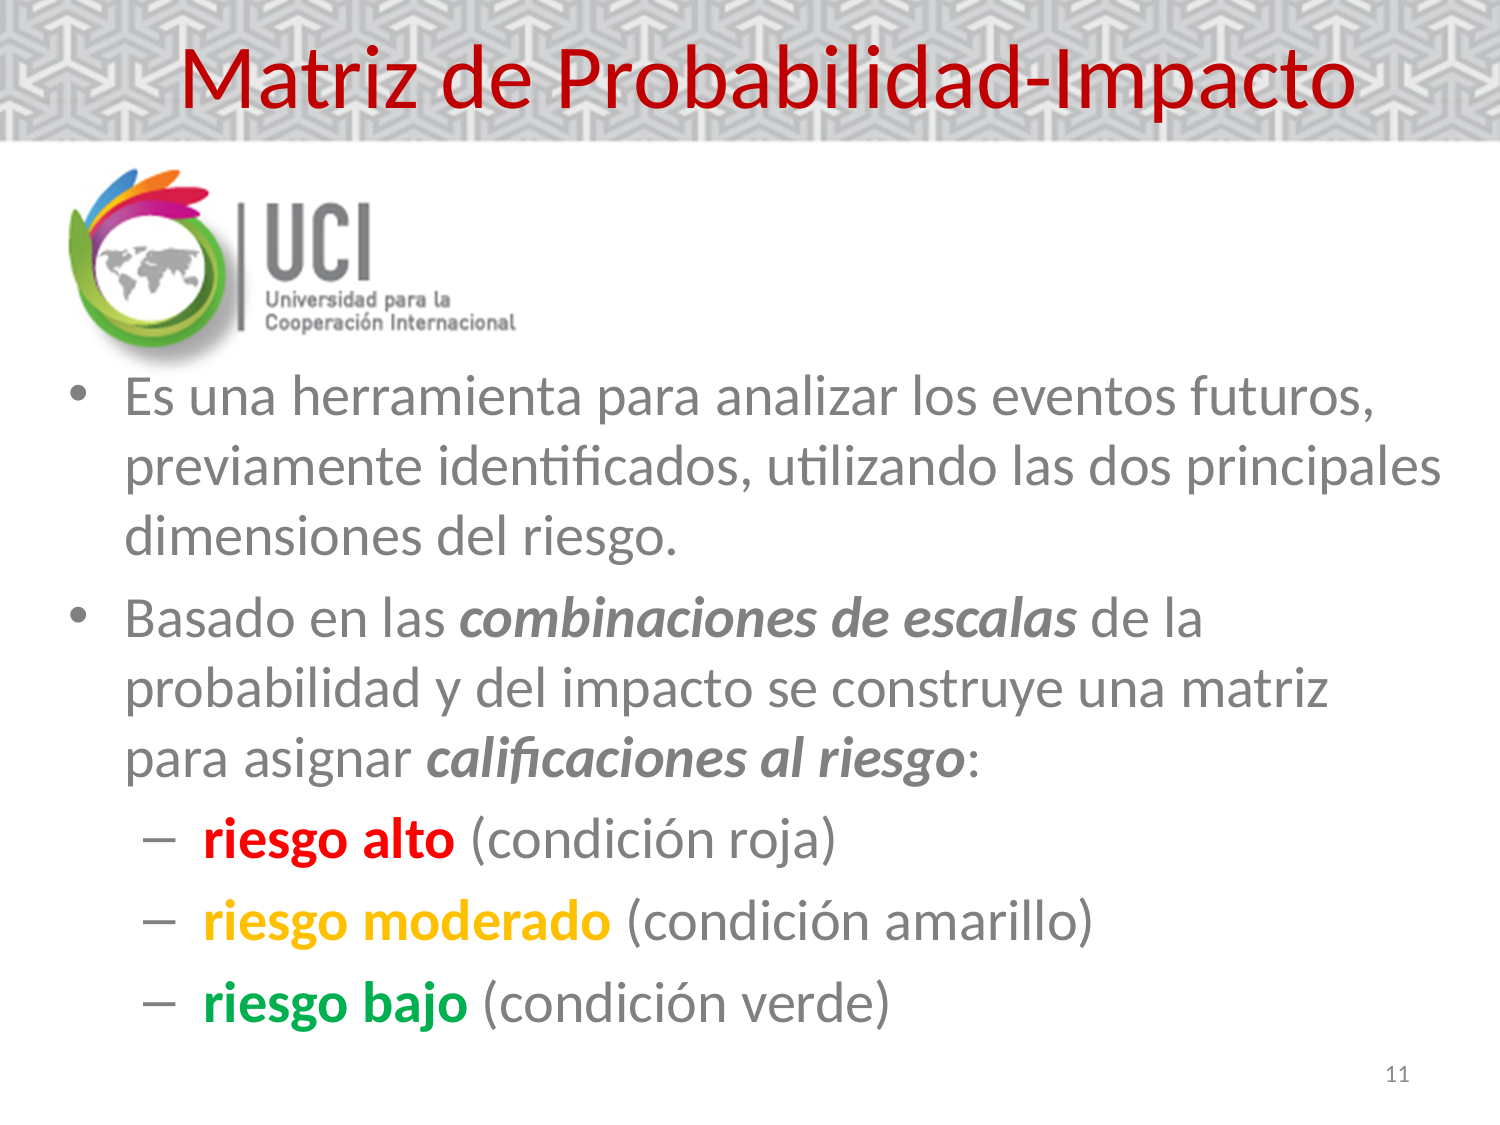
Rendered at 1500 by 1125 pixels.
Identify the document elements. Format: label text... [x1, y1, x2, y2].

picture [0, 0, 1500, 1125]
slide_number 11 [1074, 1075, 1425, 1103]
title Matriz de Probabilidad-Impacto [135, 0, 1424, 172]
list Es una herramienta para analizar los eventos futuros, previamente identificados, utilizando las dos principales dimensiones del riesgo. Basado en las combinaciones de escalas de la probabilidad y del impacto se construye una matriz para asignar calificaciones al riesgo: riesgo alto (condición roja) riesgo moderado (condición amarillo) riesgo bajo (condición verde) [53, 349, 1459, 1075]
